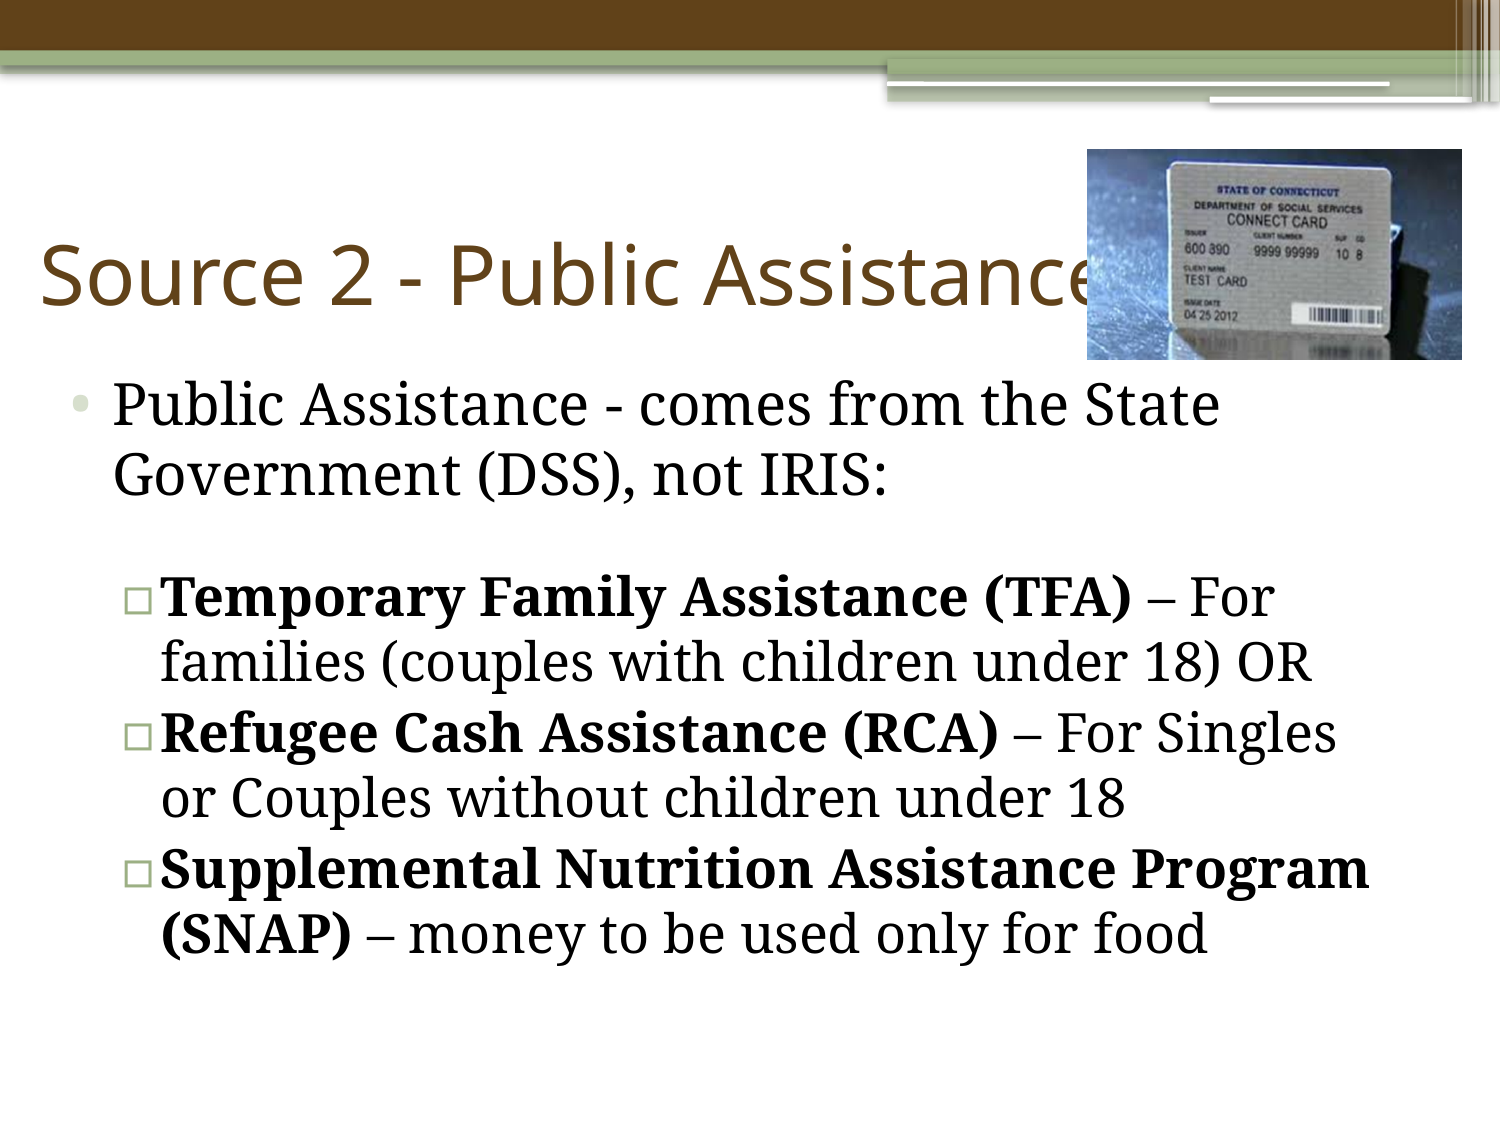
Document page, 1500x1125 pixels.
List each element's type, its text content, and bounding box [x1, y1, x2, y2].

list Public Assistance - comes from the State Government (DSS), not IRIS: Temporary Family Assistance (TFA) – For families (couples with children under 18) OR Refugee Cash Assistance (RCA) – For Singles or Couples without children under 18 Supplemental Nutrition Assistance Program (SNAP) – money to be used only for food [37, 359, 1388, 1105]
picture [1087, 149, 1462, 360]
title Source 2 - Public Assistance [24, 184, 1081, 360]
